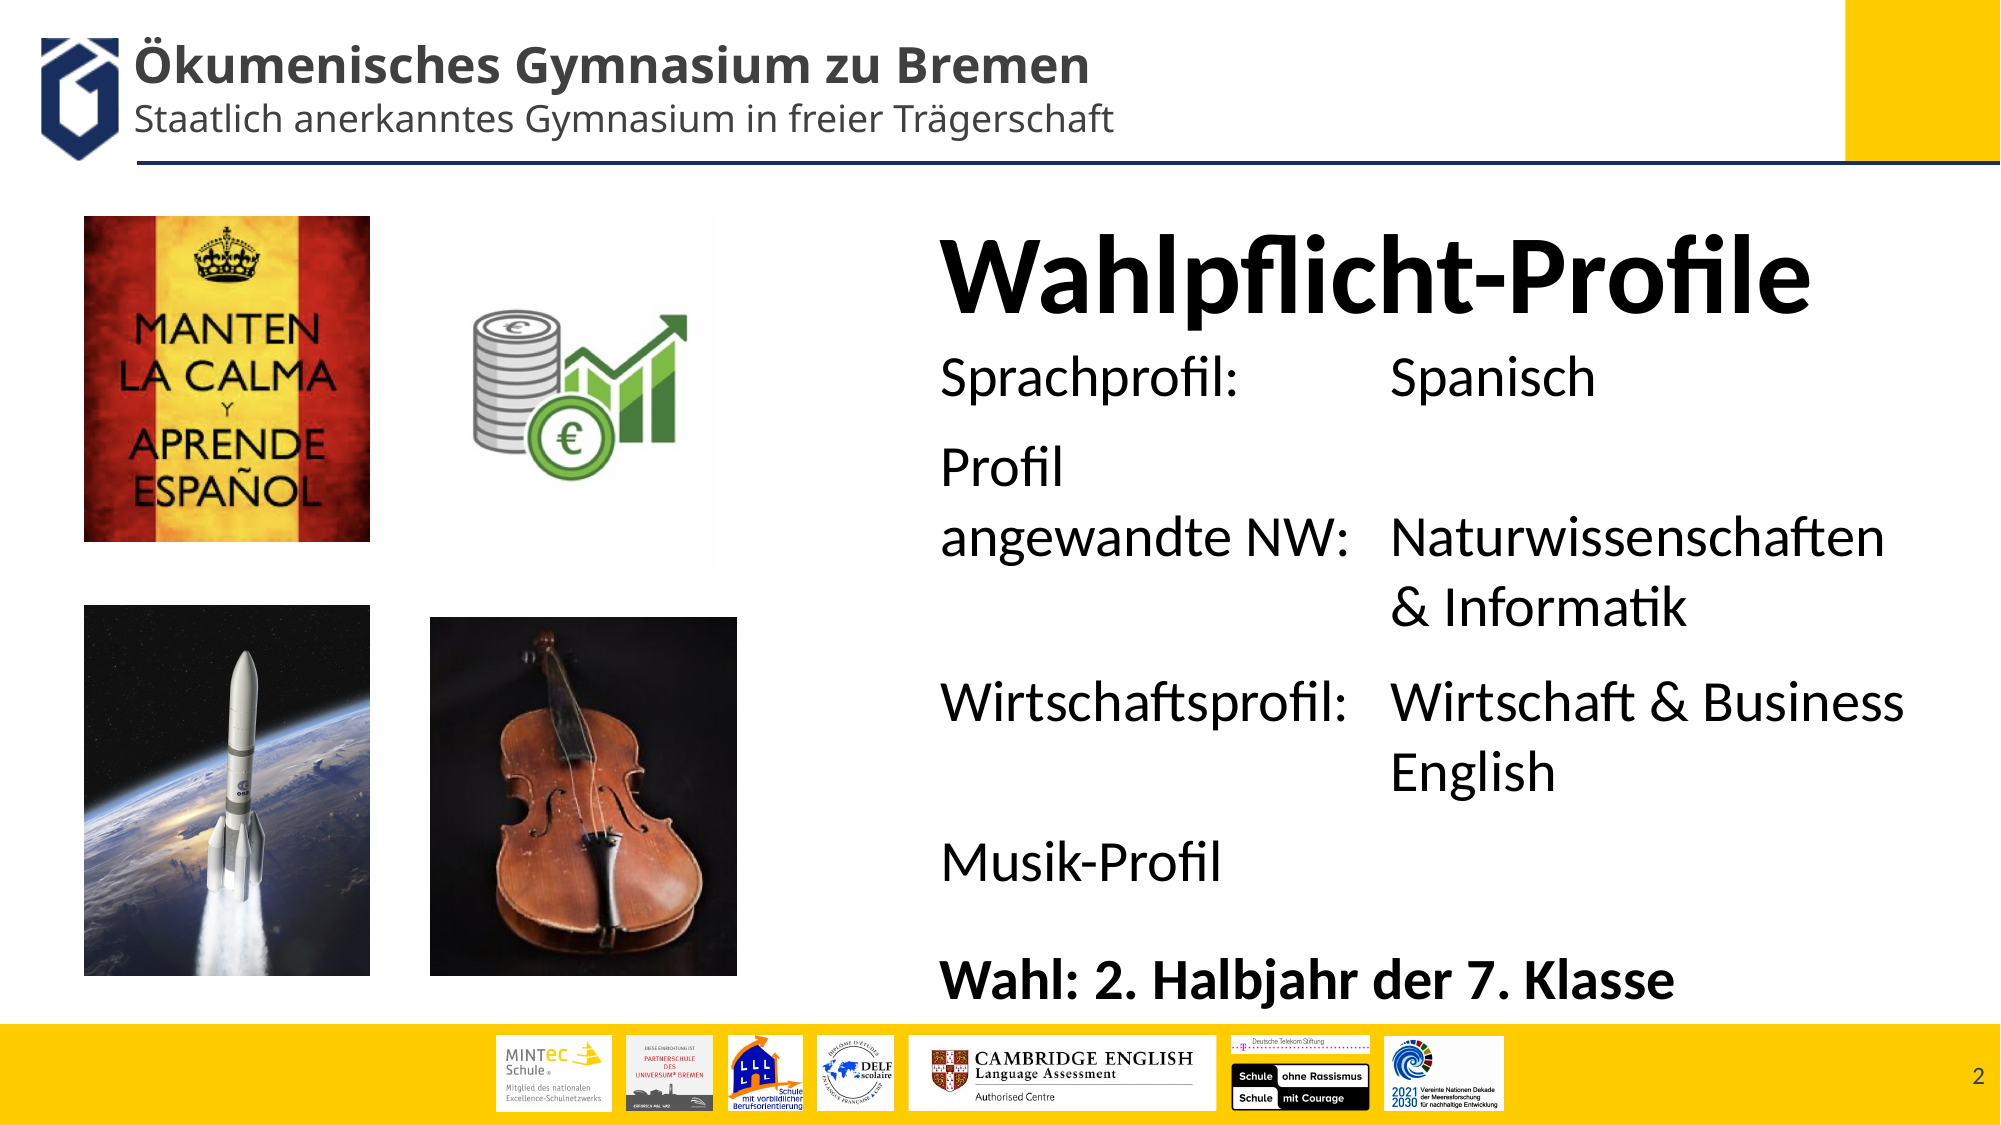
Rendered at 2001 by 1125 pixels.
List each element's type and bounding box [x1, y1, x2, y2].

picture [817, 1035, 894, 1111]
picture [144, 55, 148, 76]
picture [1384, 1036, 1504, 1111]
picture [496, 1035, 612, 1112]
picture [1231, 1063, 1370, 1111]
picture [1231, 1035, 1370, 1054]
picture [908, 1035, 1217, 1111]
text_box [84, 193, 2000, 1017]
picture [139, 108, 148, 118]
picture [728, 1035, 803, 1111]
picture [41, 38, 148, 163]
picture [626, 1035, 713, 1111]
